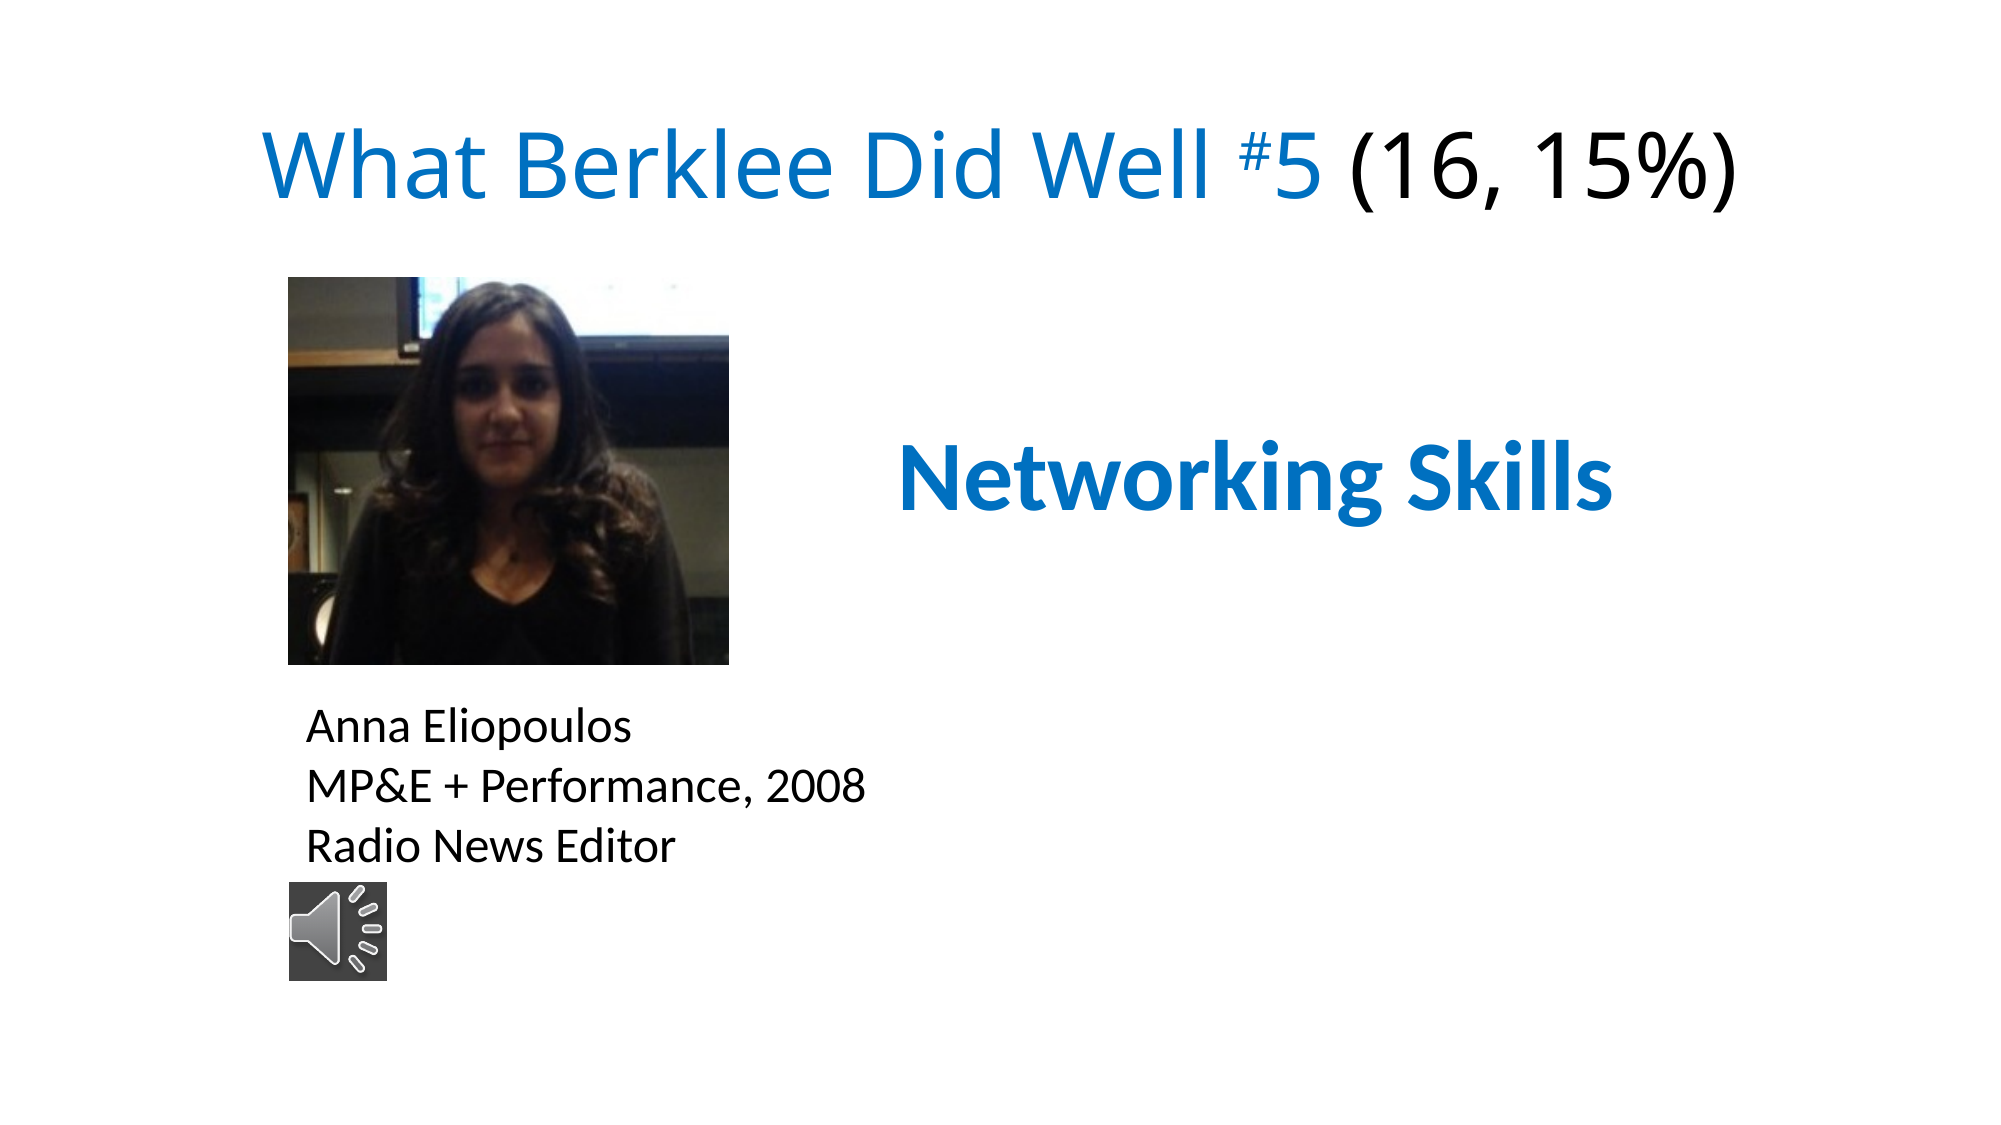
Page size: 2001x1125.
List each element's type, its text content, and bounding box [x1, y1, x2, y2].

text_box Anna Eliopoulos MP&E + Performance, 2008 Radio News Editor [291, 684, 882, 880]
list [288, 277, 729, 665]
text_box Networking Skills [882, 402, 1631, 538]
title What Berklee Did Well #5 (16, 15%) [137, 59, 1863, 278]
picture [288, 881, 389, 982]
